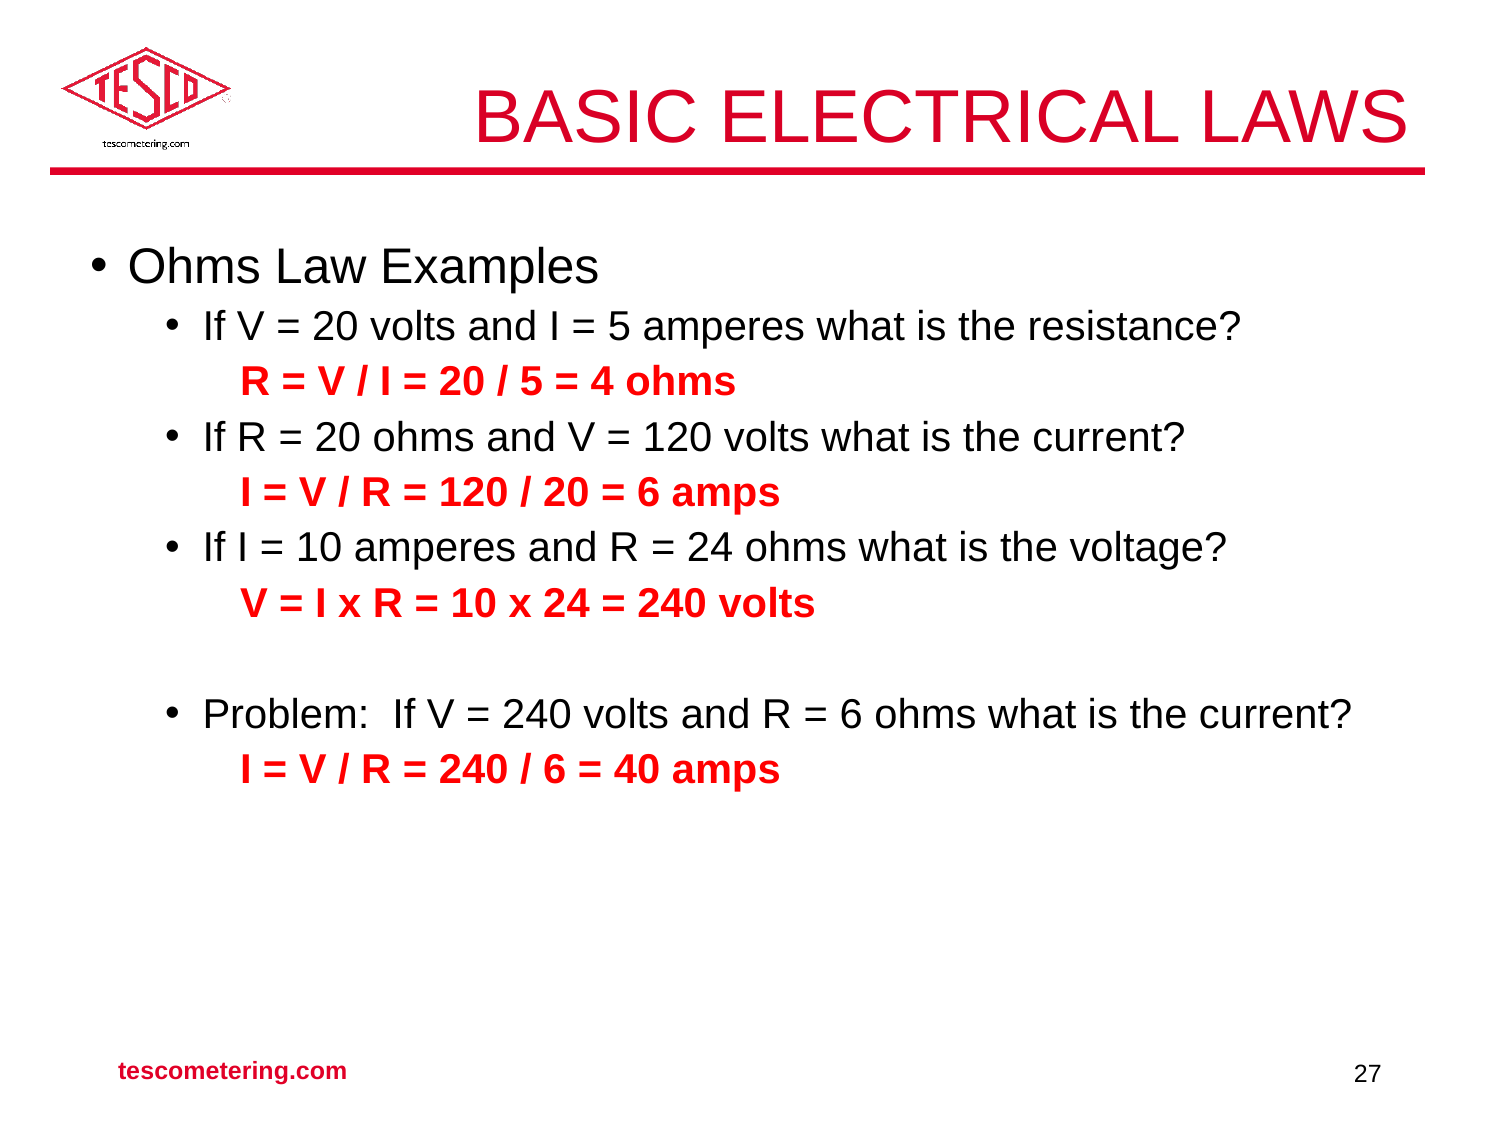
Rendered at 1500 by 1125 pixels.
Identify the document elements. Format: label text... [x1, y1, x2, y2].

slide_number 27 [1059, 1042, 1397, 1103]
footer tescometering.com [103, 1039, 610, 1100]
list Ohms Law Examples If V = 20 volts and I = 5 amperes what is the resistance? R = V / I = 20 / 5 = 4 ohms If R = 20 ohms and V = 120 volts what is the current? I = V / R = 120 / 20 = 6 amps If I = 10 amperes and R = 24 ohms what is the voltage? V = I x R = 10 x 24 = 240 volts Problem: If V = 240 volts and R = 6 ohms what is the current? I = V / R = 240 / 6 = 40 amps [75, 232, 1425, 988]
title Basic Electrical Laws [75, 24, 1425, 213]
picture [61, 47, 75, 150]
